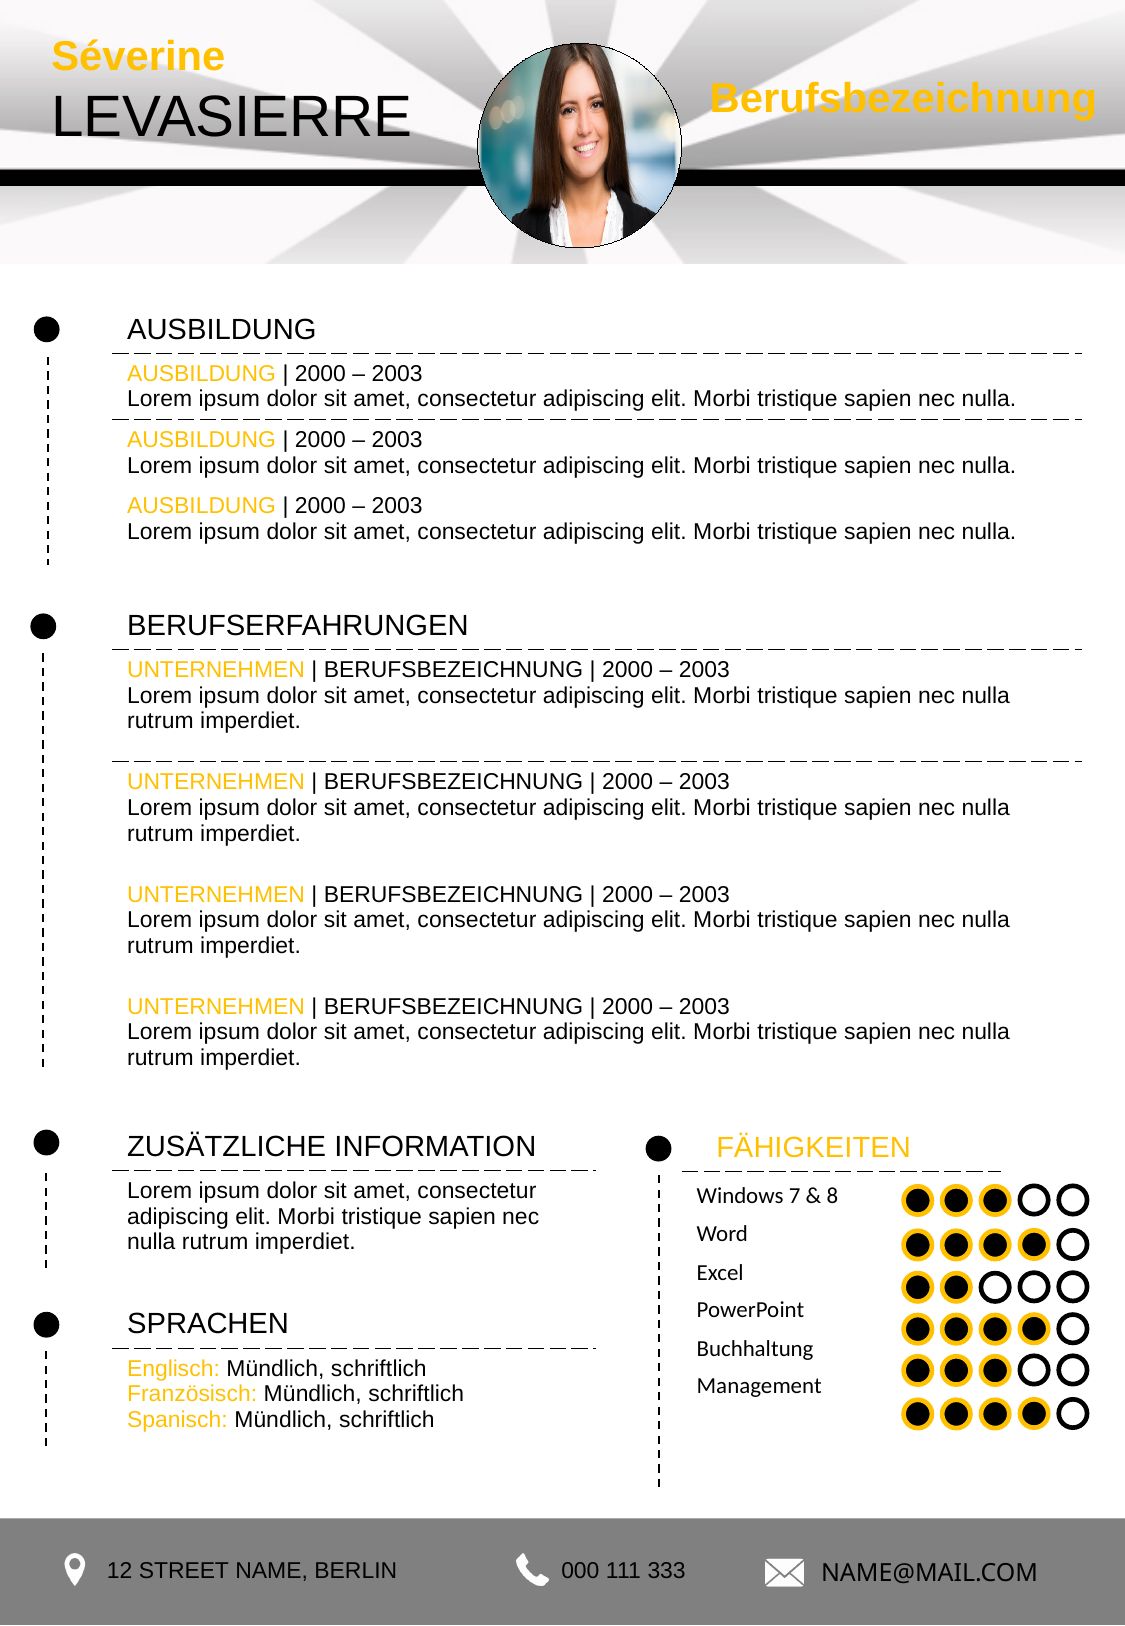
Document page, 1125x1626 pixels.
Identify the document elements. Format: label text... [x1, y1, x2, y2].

table_header AUSBILDUNG [112, 305, 1082, 353]
text_box [1058, 1229, 1088, 1260]
table_cell Word [682, 1217, 935, 1255]
text_box 12 STREET NAME, BERLIN [92, 1548, 413, 1591]
text_box NAME@MAIL.COM [806, 1549, 1054, 1595]
picture [765, 1553, 804, 1592]
picture [0, 0, 1125, 264]
text_box [941, 1272, 971, 1302]
text_box [1058, 1398, 1088, 1429]
text_box [1019, 1355, 1049, 1385]
table_cell AUSBILDUNG | 2000 – 2003 Lorem ipsum dolor sit amet, consectetur adipiscing elit. Morbi tristique sapien nec nulla. [112, 485, 1082, 551]
text_box [941, 1314, 971, 1344]
table_cell [935, 1293, 1082, 1331]
text_box [1019, 1229, 1049, 1260]
table_cell AUSBILDUNG | 2000 – 2003 Lorem ipsum dolor sit amet, consectetur adipiscing elit. Morbi tristique sapien nec nulla. [112, 353, 1082, 419]
text_box [33, 1129, 60, 1156]
picture [516, 1553, 549, 1586]
text_box [980, 1272, 1010, 1302]
text_box [30, 613, 57, 640]
text_box [941, 1185, 971, 1216]
text_box [1058, 1314, 1088, 1344]
text_box [1019, 1272, 1049, 1302]
table_header FÄHIGKEITEN [682, 1124, 1001, 1172]
text_box [980, 1399, 1010, 1429]
text_box [1058, 1355, 1088, 1385]
text_box [33, 1311, 60, 1338]
table_cell UNTERNEHMEN | BERUFSBEZEICHNUNG | 2000 – 2003 Lorem ipsum dolor sit amet, consectetur adipiscing elit. Morbi tristique sapien nec nulla rutrum imperdiet. [112, 650, 1082, 762]
table_header BERUFSERFAHRUNGEN [112, 602, 1082, 650]
text_box [941, 1399, 971, 1429]
text_box [941, 1230, 971, 1260]
text_box [645, 1135, 672, 1162]
text_box [903, 1272, 933, 1302]
text_box [980, 1314, 1010, 1344]
table_cell Buchhaltung [682, 1331, 935, 1369]
table_cell [935, 1255, 1082, 1293]
text_box [980, 1185, 1010, 1216]
table_cell UNTERNEHMEN | BERUFSBEZEICHNUNG | 2000 – 2003 Lorem ipsum dolor sit amet, consectetur adipiscing elit. Morbi tristique sapien nec nulla rutrum imperdiet. [112, 762, 1082, 874]
table_cell AUSBILDUNG | 2000 – 2003 Lorem ipsum dolor sit amet, consectetur adipiscing elit. Morbi tristique sapien nec nulla. [112, 419, 1082, 485]
table_cell UNTERNEHMEN | BERUFSBEZEICHNUNG | 2000 – 2003 Lorem ipsum dolor sit amet, consectetur adipiscing elit. Morbi tristique sapien nec nulla rutrum imperdiet. [112, 986, 1082, 1098]
table_cell UNTERNEHMEN | BERUFSBEZEICHNUNG | 2000 – 2003 Lorem ipsum dolor sit amet, consectetur adipiscing elit. Morbi tristique sapien nec nulla rutrum imperdiet. [112, 874, 1082, 986]
text_box [1058, 1185, 1088, 1215]
table_header SPRACHEN [112, 1300, 596, 1348]
table_header Windows 7 & 8 [682, 1179, 935, 1217]
text_box [1019, 1314, 1049, 1344]
table_cell Englisch: Mündlich, schriftlich Französisch: Mündlich, schriftlich Spanisch: Mündlich, schriftlich [112, 1348, 596, 1439]
table_cell Excel [682, 1255, 935, 1293]
text_box [903, 1314, 933, 1344]
text_box [1019, 1185, 1049, 1215]
text_box [903, 1185, 933, 1216]
text_box [903, 1355, 933, 1386]
table_cell [935, 1369, 1082, 1407]
text_box [941, 1355, 971, 1386]
text_box [903, 1230, 933, 1260]
text_box [980, 1230, 1010, 1260]
text_box [903, 1399, 933, 1429]
text_box [980, 1355, 1010, 1386]
text_box [1058, 1272, 1088, 1302]
text_box 000 111 333 [546, 1548, 701, 1591]
table_cell Management [682, 1369, 935, 1407]
text_box [0, 1517, 1125, 1625]
table_header [935, 1179, 1082, 1217]
text_box [33, 316, 60, 343]
table_cell [935, 1217, 1082, 1255]
picture [58, 1553, 91, 1586]
text_box [1019, 1398, 1049, 1429]
table_cell Lorem ipsum dolor sit amet, consectetur adipiscing elit. Morbi tristique sapien nec nulla rutrum imperdiet. [112, 1170, 596, 1262]
table_header ZUSÄTZLICHE INFORMATION [112, 1123, 596, 1170]
table_cell PowerPoint [682, 1293, 935, 1331]
table_cell [935, 1331, 1082, 1369]
